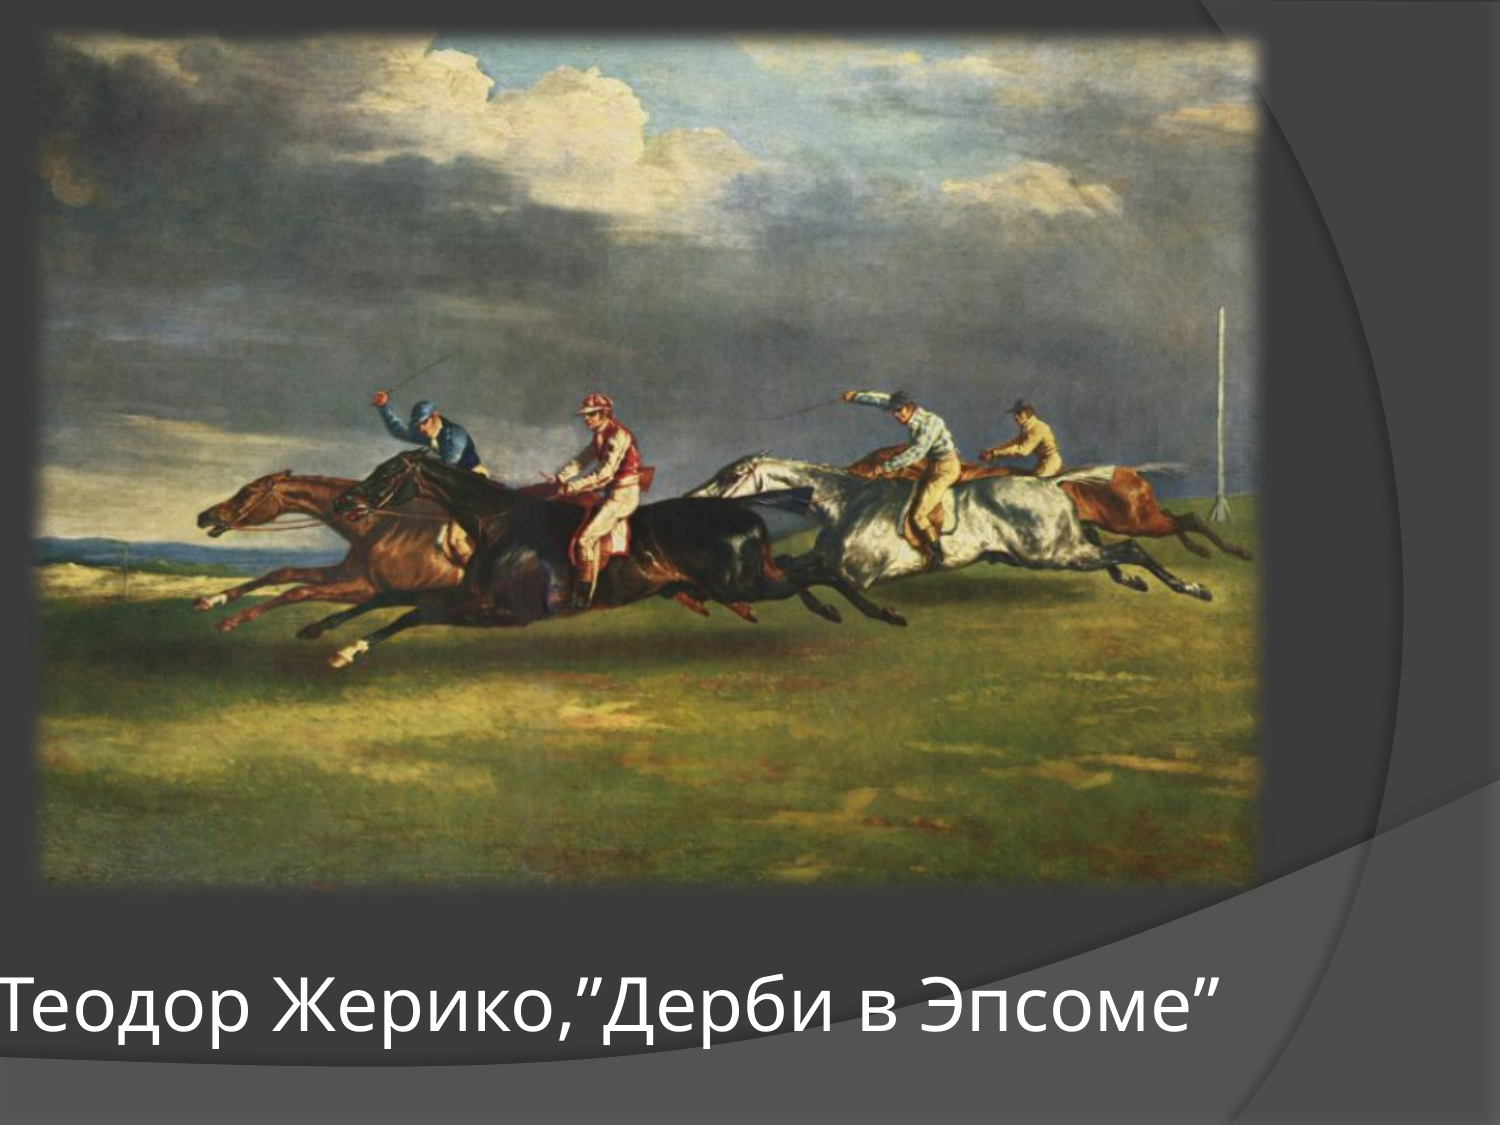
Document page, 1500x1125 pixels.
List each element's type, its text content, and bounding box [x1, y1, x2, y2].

text_box Теодор Жерико,”Дерби в Эпсоме” [0, 949, 1236, 1054]
picture [23, 23, 1274, 902]
